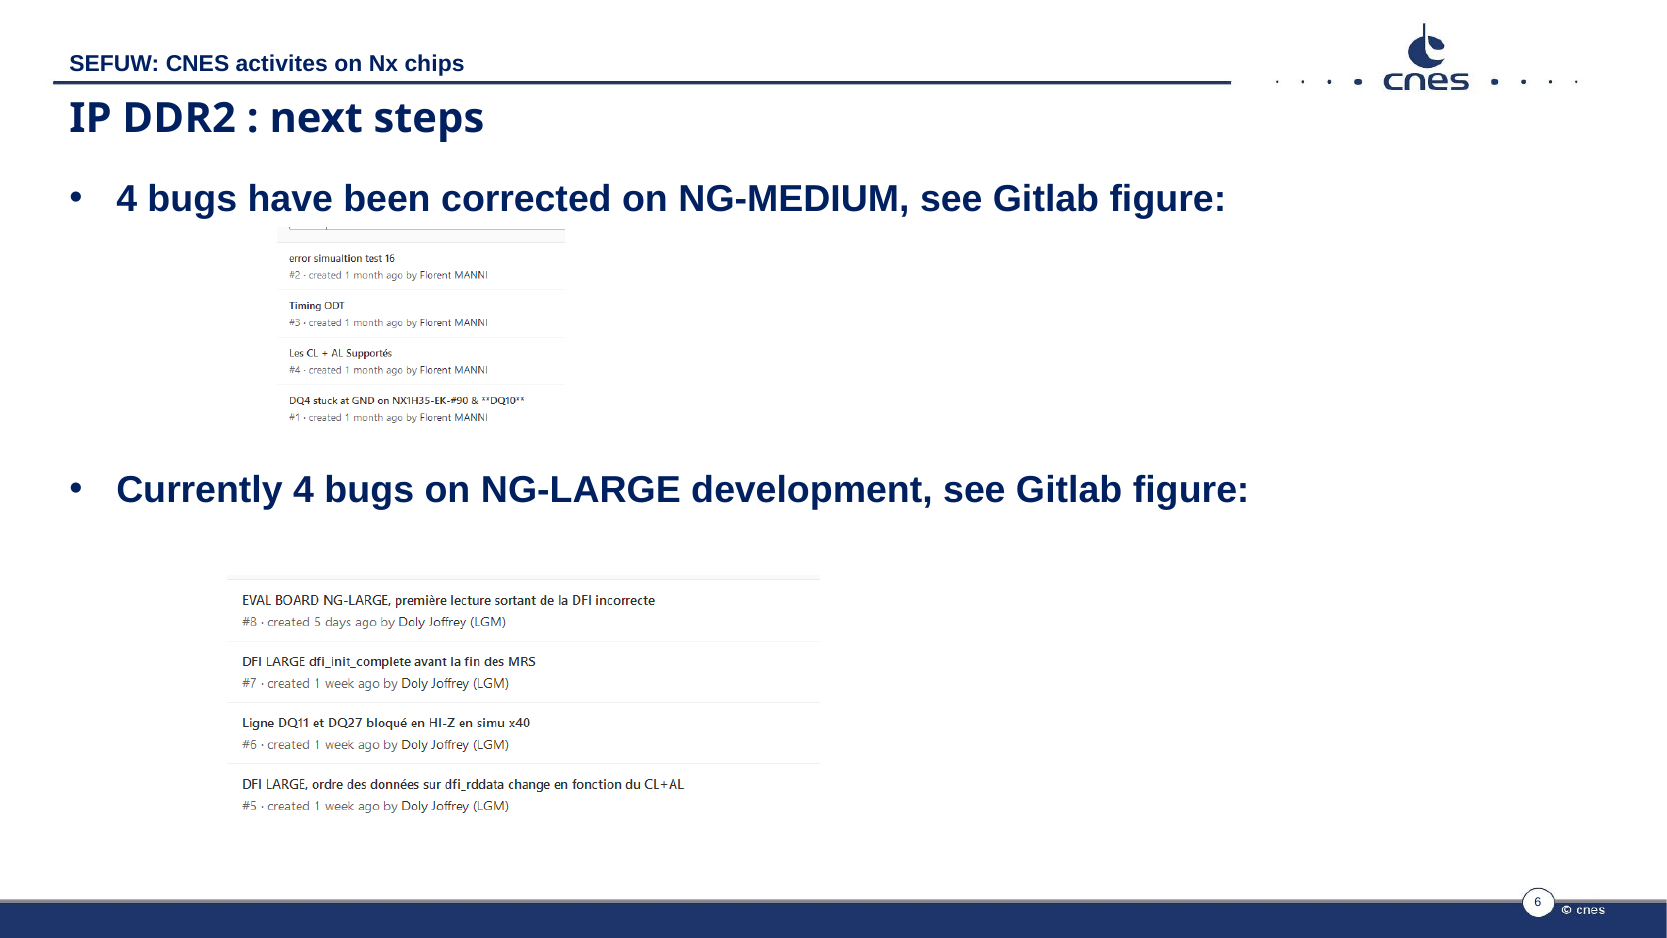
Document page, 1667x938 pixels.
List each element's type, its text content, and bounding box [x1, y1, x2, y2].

picture [0, 0, 1667, 938]
subtitle SEFUW: CNES activites on Nx chips [54, 41, 1361, 85]
slide_number 6 [1507, 876, 1569, 927]
list 4 bugs have been corrected on NG-MEDIUM, see Gitlab figure: Currently 4 bugs on NG-LARGE development, see Gitlab figure: [54, 166, 1498, 818]
title IP DDR2 : next steps [54, 89, 1490, 150]
